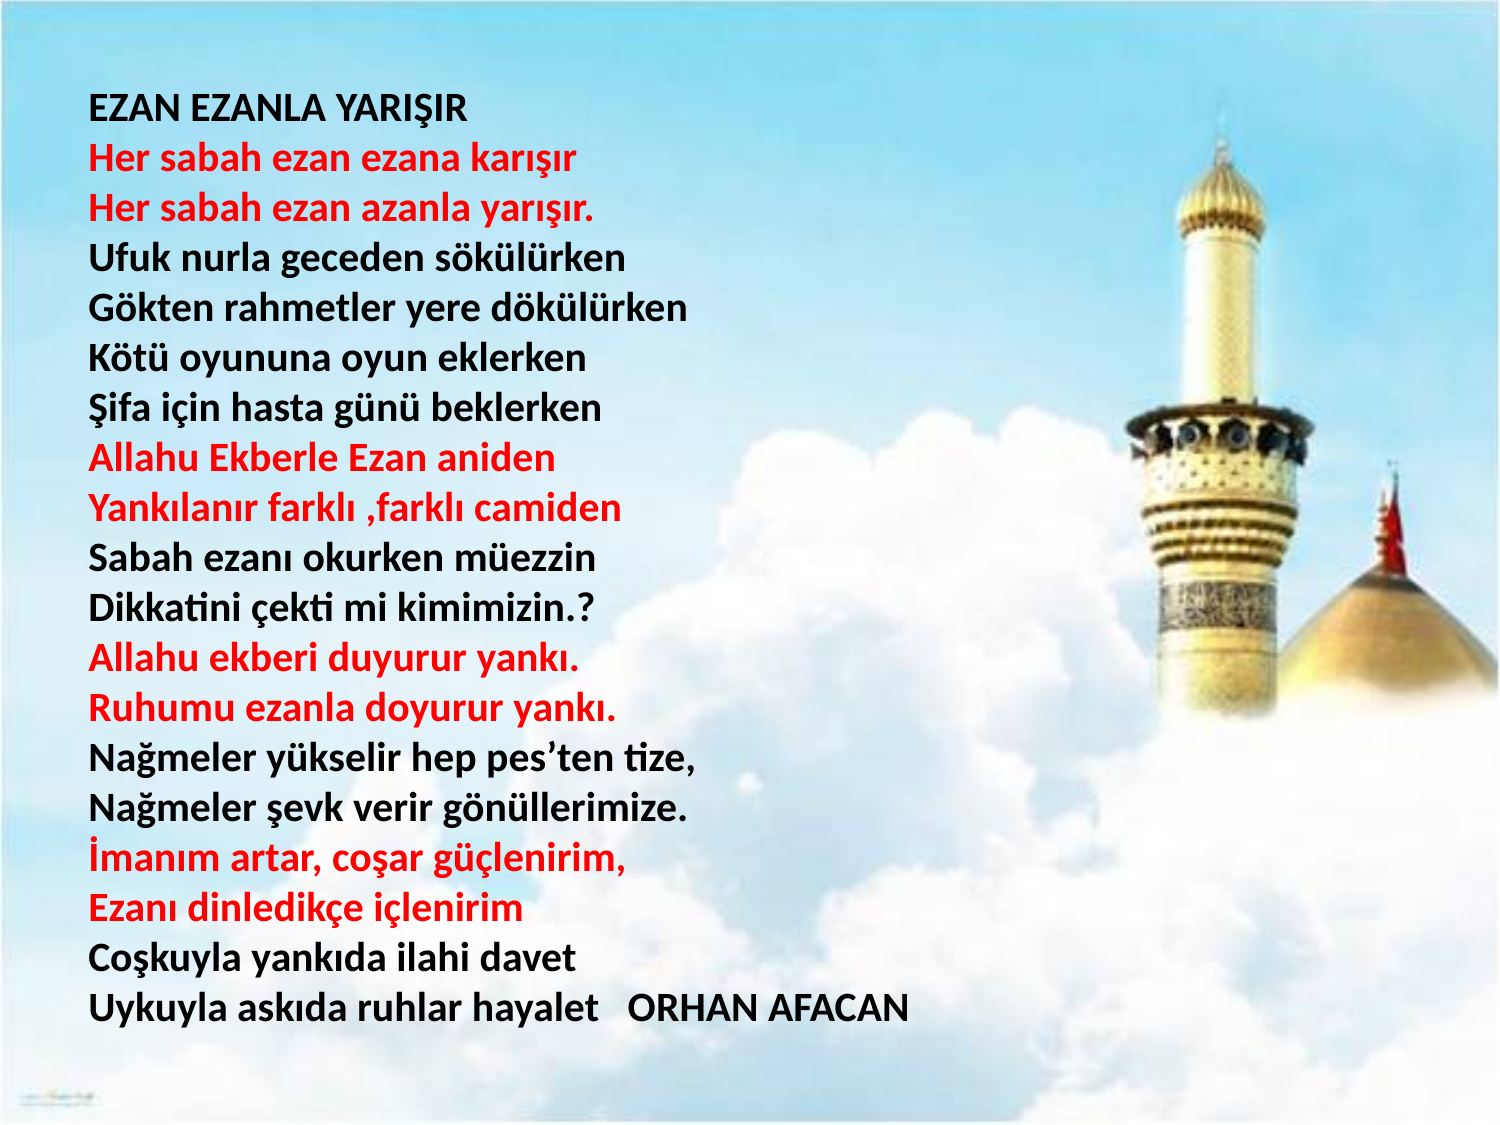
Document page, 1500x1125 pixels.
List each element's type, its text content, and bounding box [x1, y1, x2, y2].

picture [0, 0, 1500, 1125]
text_box EZAN EZANLA YARIŞIR Her sabah ezan ezana karışır Her sabah ezan azanla yarışır. Ufuk nurla geceden sökülürken Gökten rahmetler yere dökülürken Kötü oyununa oyun eklerken Şifa için hasta günü beklerken Allahu Ekberle Ezan aniden Yankılanır farklı ,farklı camiden Sabah ezanı okurken müezzin Dikkatini çekti mi kimimizin.? Allahu ekberi duyurur yankı. Ruhumu ezanla doyurur yankı. Nağmeler yükselir hep pes’ten tize, Nağmeler şevk verir gönüllerimize. İmanım artar, coşar güçlenirim, Ezanı dinledikçe içlenirim Coşkuyla yankıda ilahi davet Uykuyla askıda ruhlar hayalet ORHAN AFACAN [51, 29, 1142, 1080]
